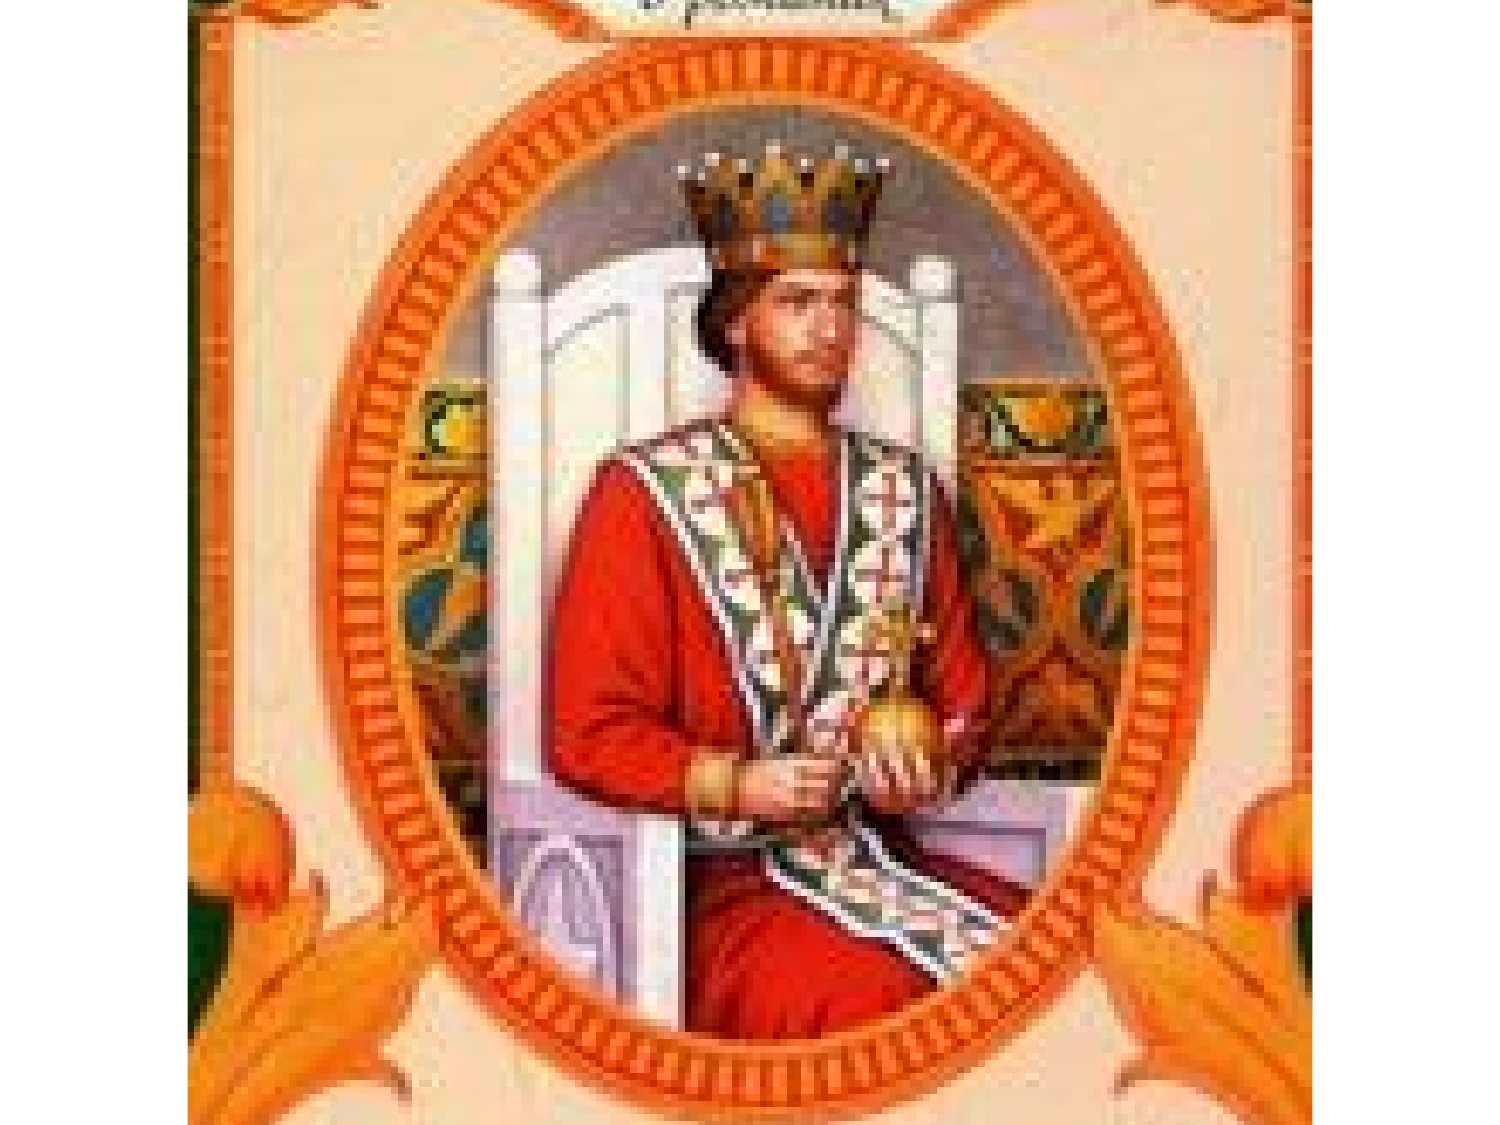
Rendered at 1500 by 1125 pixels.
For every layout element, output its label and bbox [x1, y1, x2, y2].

picture [187, 0, 1313, 1125]
